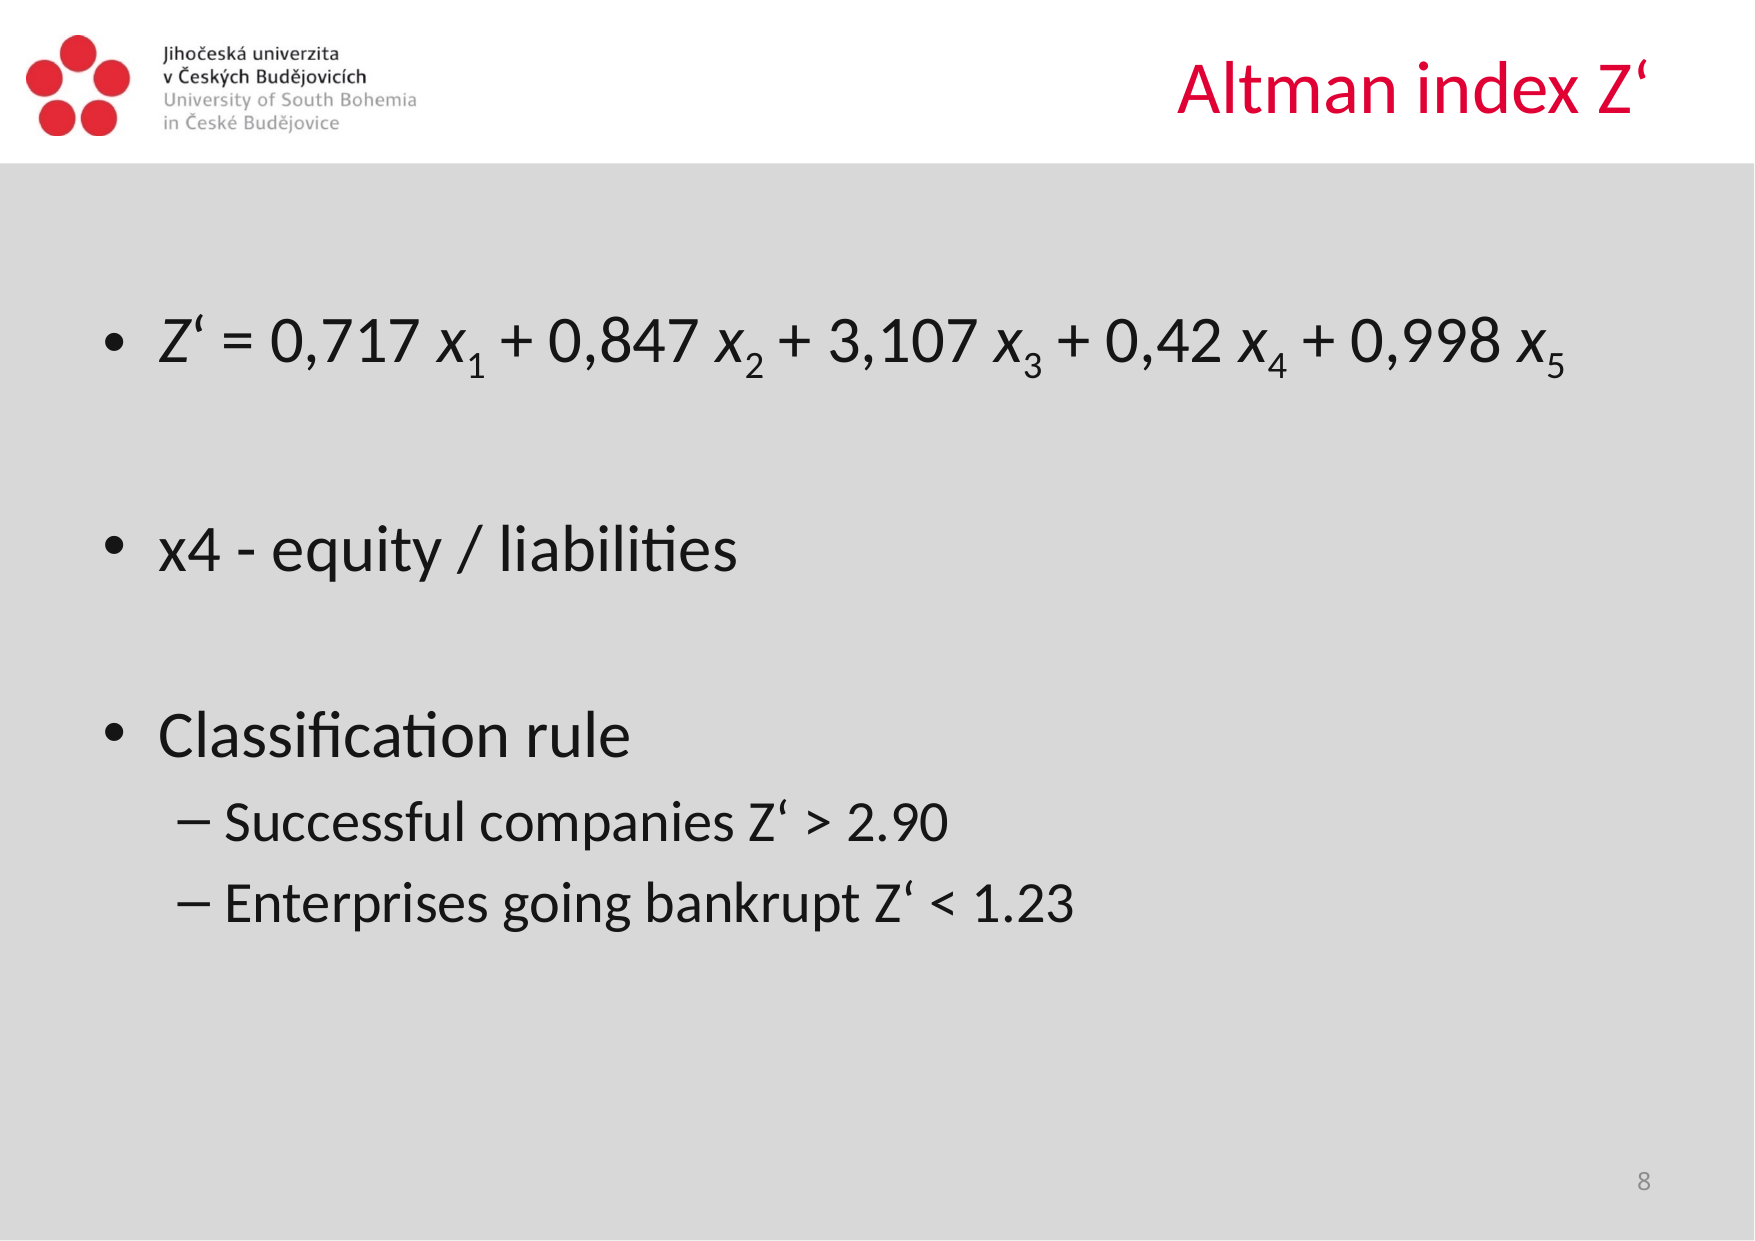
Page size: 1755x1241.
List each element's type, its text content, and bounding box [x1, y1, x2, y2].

slide_number 8 [1257, 1149, 1667, 1216]
list Z‘ = 0,717 x1 + 0,847 x2 + 3,107 x3 + 0,42 x4 + 0,998 x5 x4 - equity / liabilities Classification rule Successful companies Z‘ > 2.90 Enterprises going bankrupt Z‘ < 1.23 [87, 194, 1667, 1109]
picture [26, 35, 417, 136]
title Altman index Z‘ [448, 29, 1667, 139]
